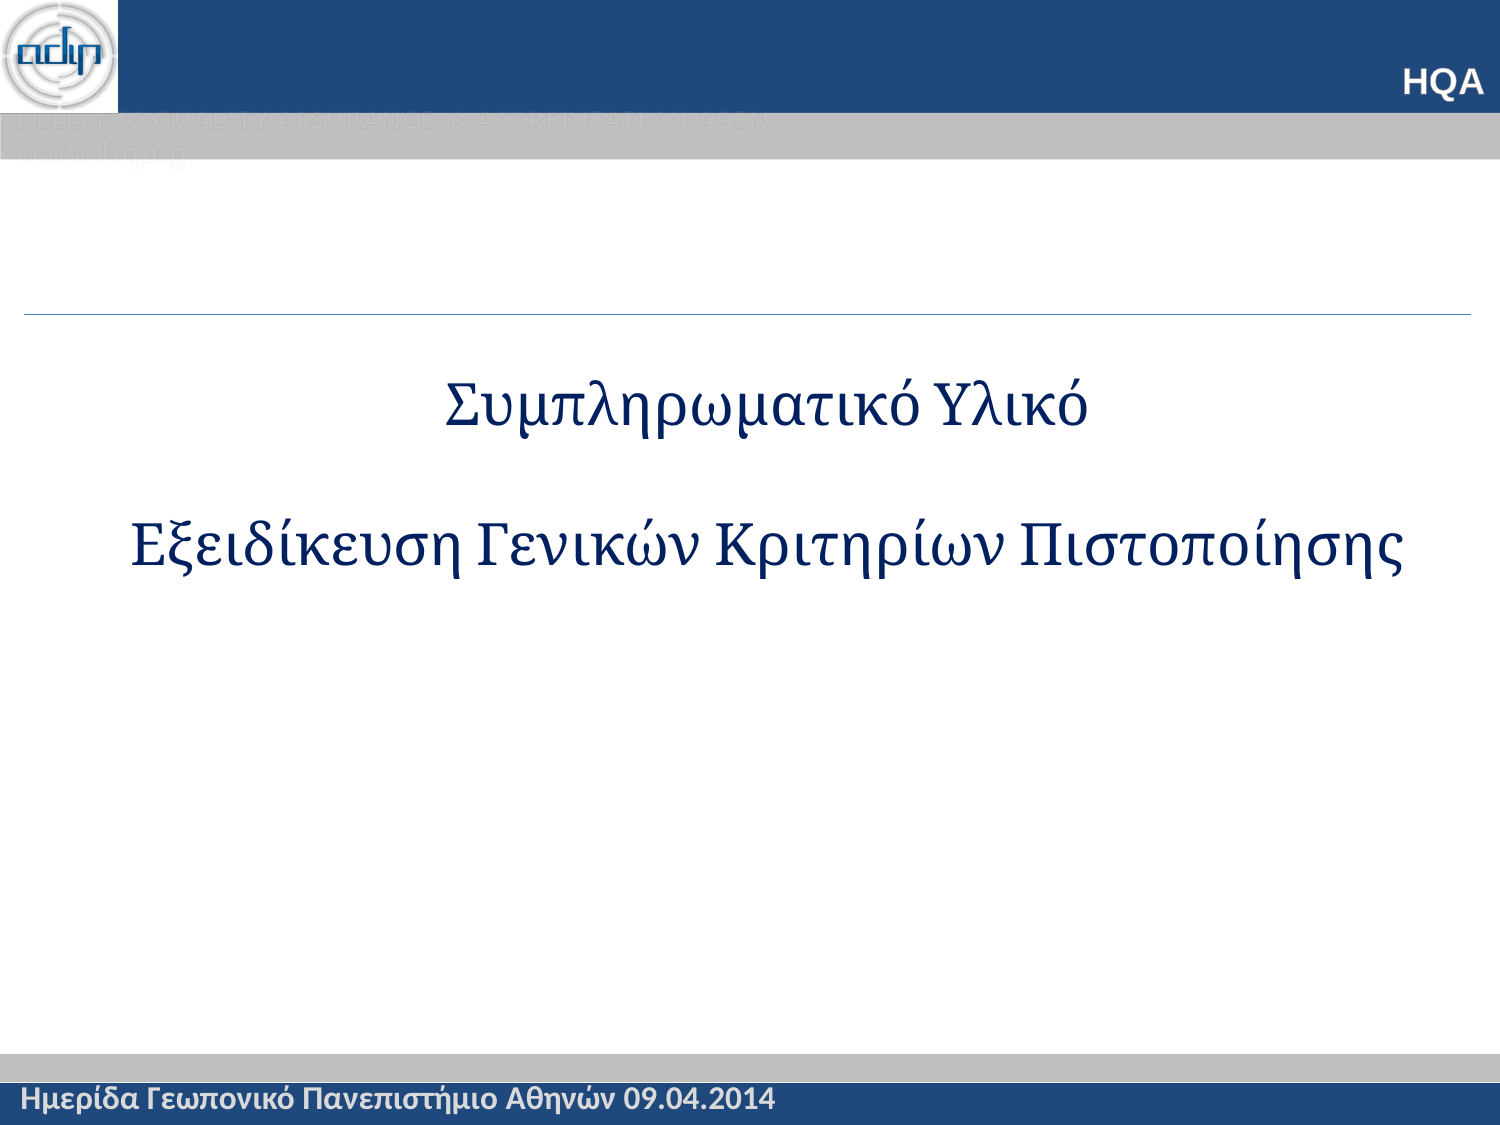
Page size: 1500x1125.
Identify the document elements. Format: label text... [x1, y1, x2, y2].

title Συμπληρωματικό Υλικό Εξειδίκευση Γενικών Κριτηρίων Πιστοποίησης [112, 359, 1424, 502]
text_box Ημερίδα Γεωπονικό Πανεπιστήμιο Αθηνών 09.04.2014 [5, 1069, 1500, 1124]
picture [0, 0, 118, 114]
